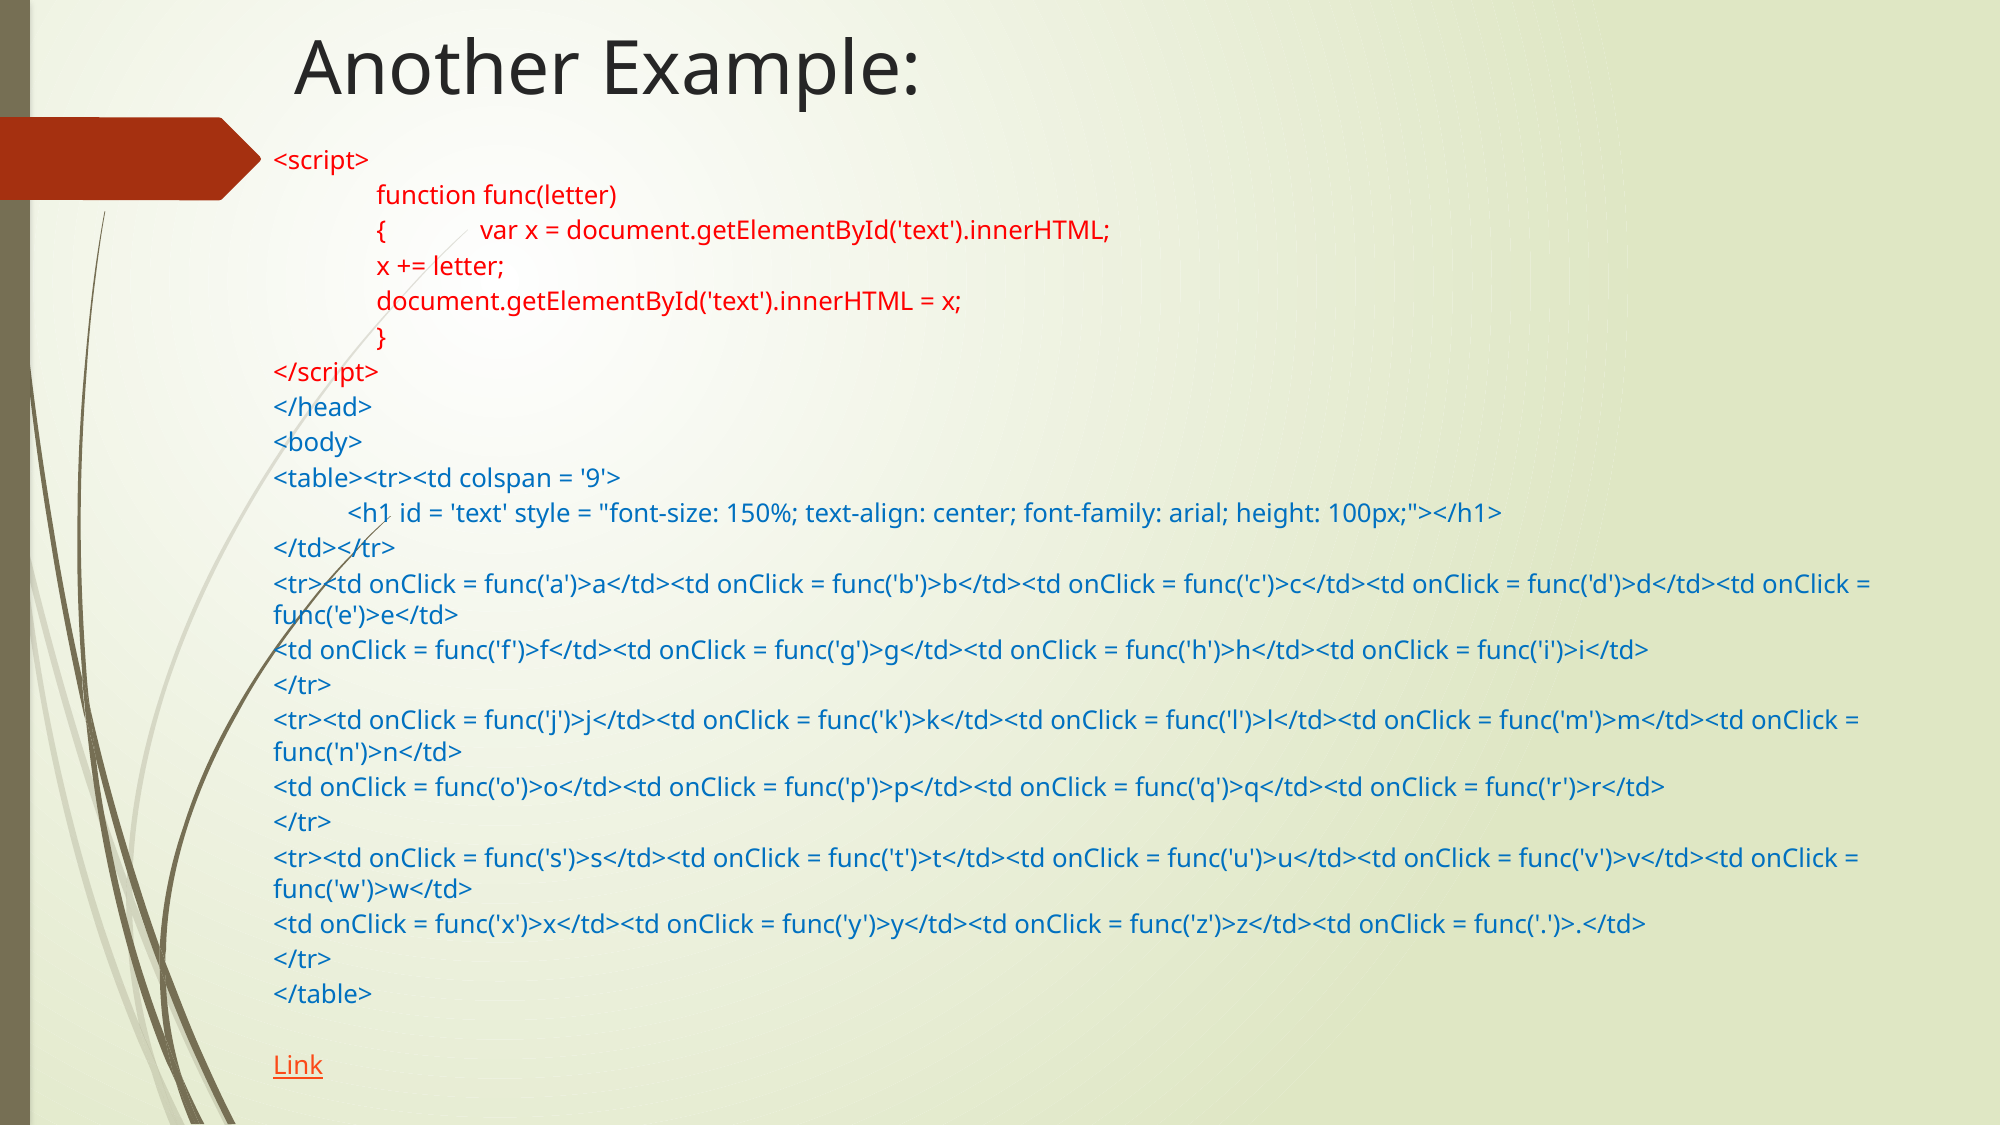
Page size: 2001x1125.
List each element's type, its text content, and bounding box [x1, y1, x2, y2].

title Another Example: [279, 12, 1888, 136]
list <script> function func(letter) { var x = document.getElementById('text').innerHTML; x += letter; document.getElementById('text').innerHTML = x; } </script> </head> <body> <table><tr><td colspan = '9'> <h1 id = 'text' style = "font-size: 150%; text-align: center; font-family: arial; height: 100px;"></h1> </td></tr> <tr><td onClick = func('a')>a</td><td onClick = func('b')>b</td><td onClick = func('c')>c</td><td onClick = func('d')>d</td><td onClick = func('e')>e</td> <td onClick = func('f')>f</td><td onClick = func('g')>g</td><td onClick = func('h')>h</td><td onClick = func('i')>i</td> </tr> <tr><td onClick = func('j')>j</td><td onClick = func('k')>k</td><td onClick = func('l')>l</td><td onClick = func('m')>m</td><td onClick = func('n')>n</td> <td onClick = func('o')>o</td><td onClick = func('p')>p</td><td onClick = func('q')>q</td><td onClick = func('r')>r</td> </tr> <tr><td onClick = func('s')>s</td><td onClick = func('t')>t</td><td onClick = func('u')>u</td><td onClick = func('v')>v</td><td onClick = func('w')>w</td> <td onClick = func('x')>x</td><td onClick = func('y')>y</td><td onClick = func('z')>z</td><td onClick = func('.')>.</td> </tr> </table> Link [258, 136, 1974, 1098]
